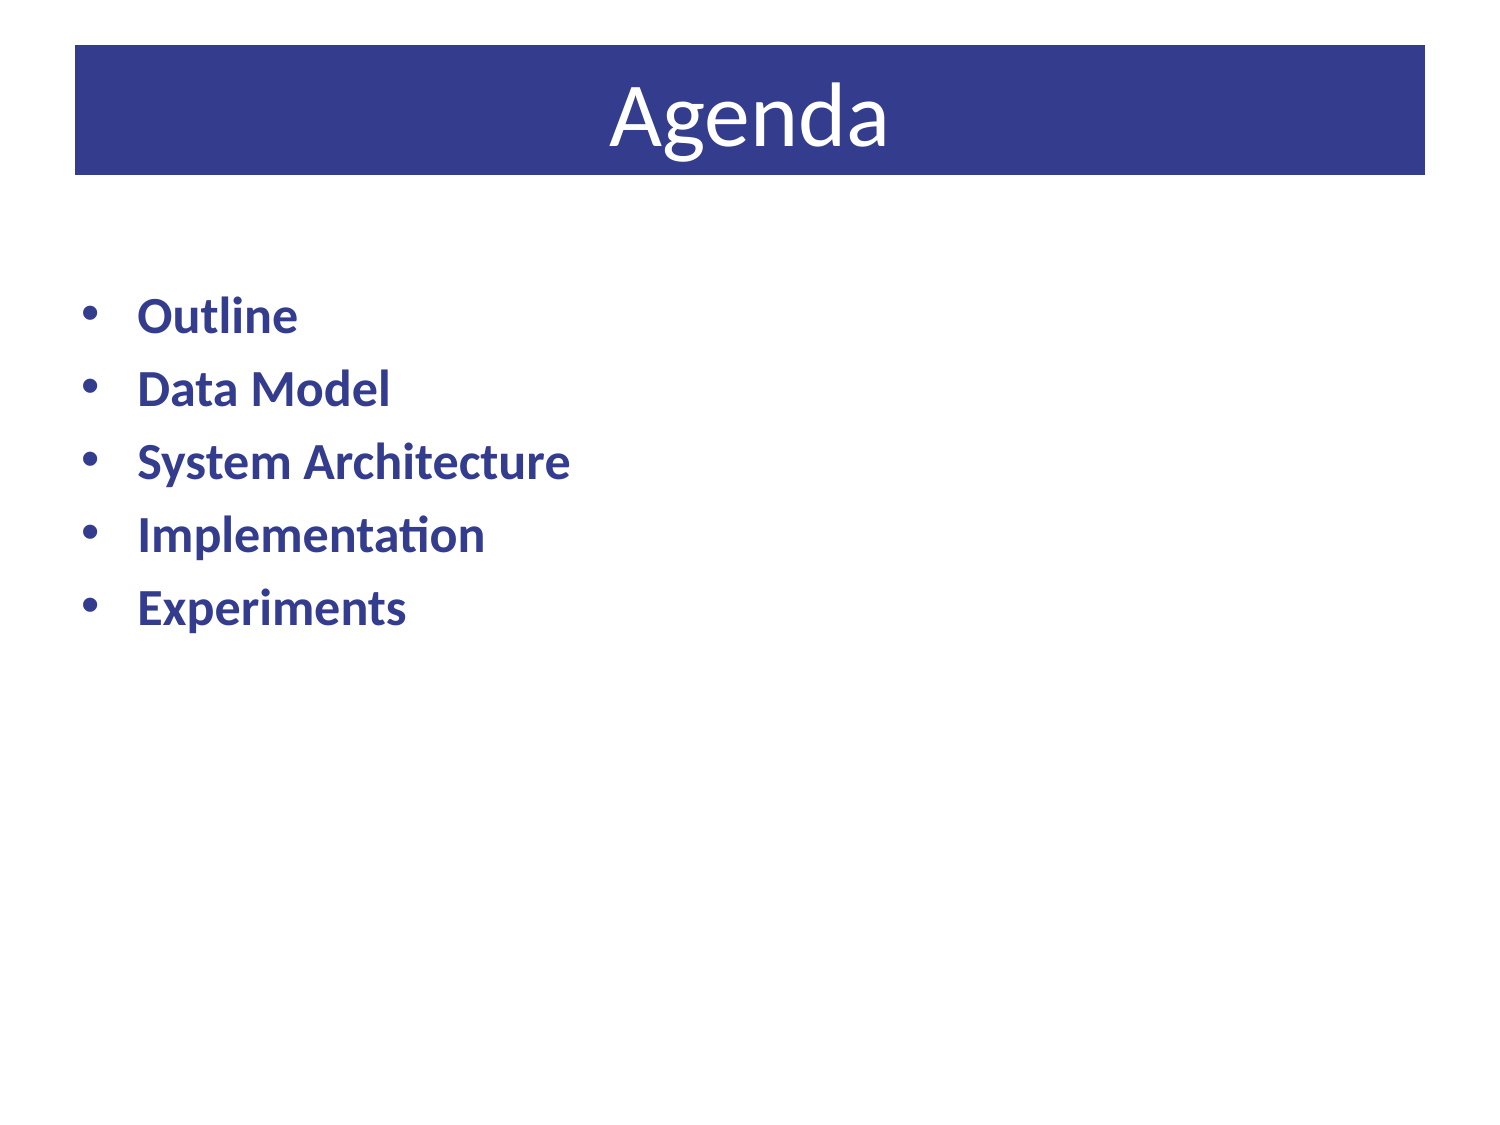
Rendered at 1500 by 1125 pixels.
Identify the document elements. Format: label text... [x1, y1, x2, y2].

list Outline Data Model System Architecture Implementation Experiments [66, 274, 1439, 1072]
title Agenda [75, 45, 1425, 175]
